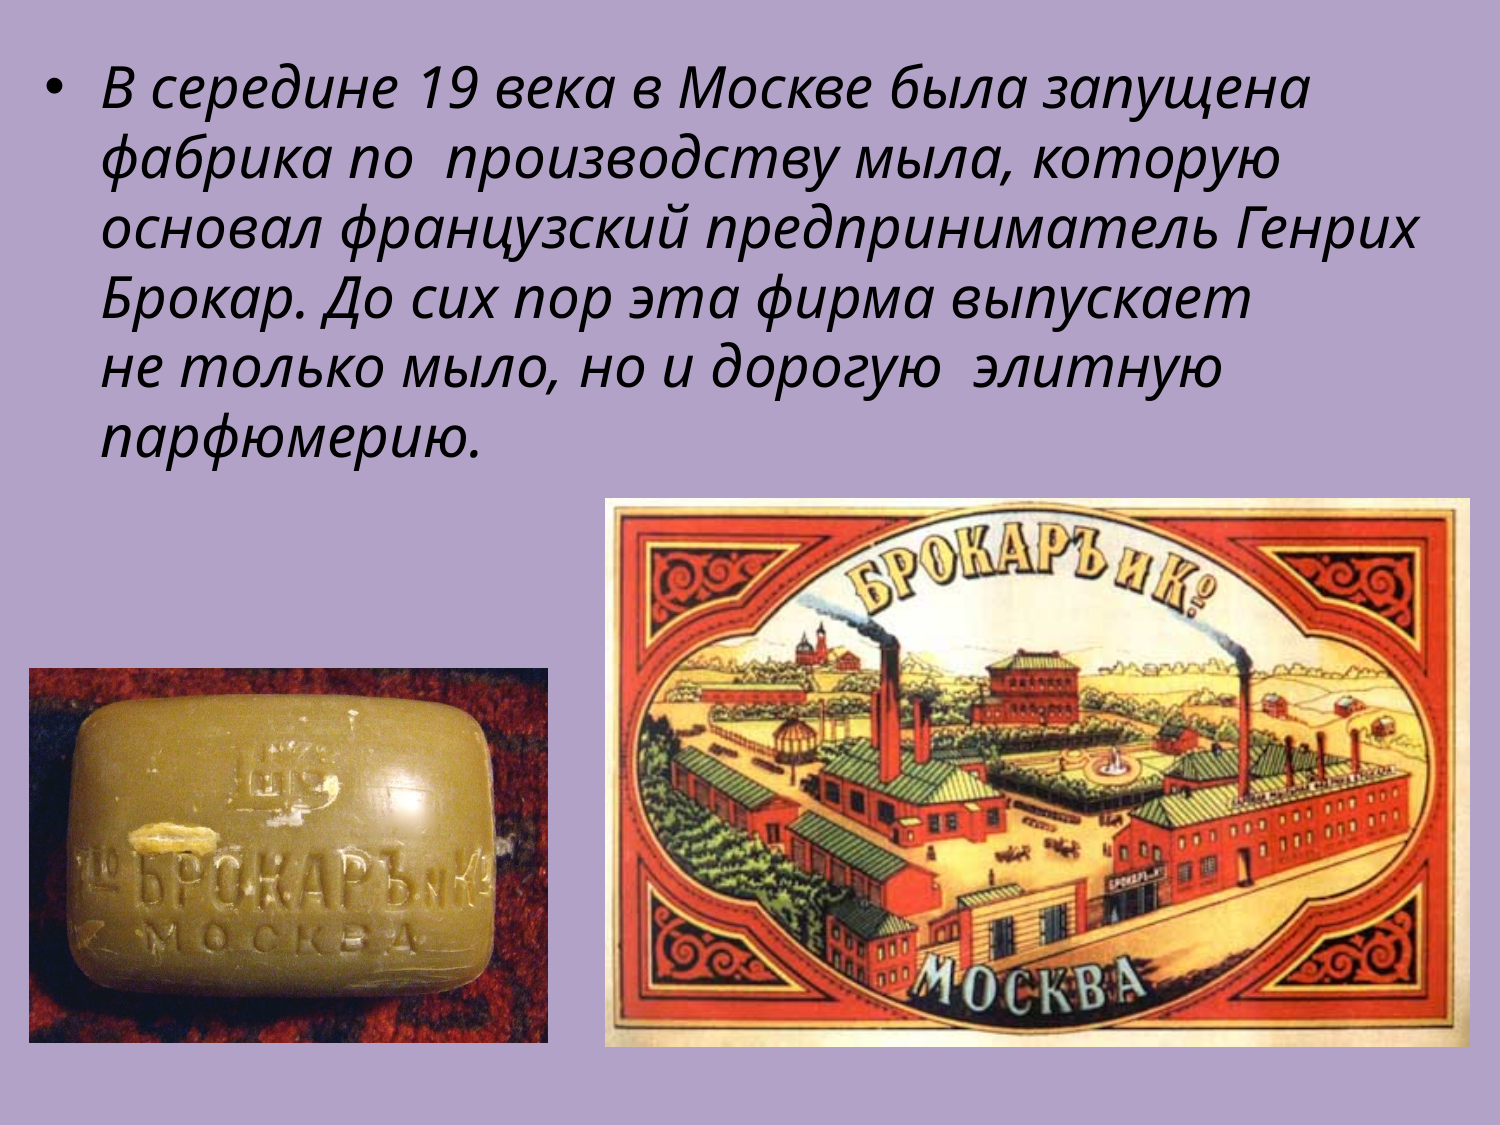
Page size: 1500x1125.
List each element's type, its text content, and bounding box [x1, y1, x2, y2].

list В середине 19 века в Москве была запущена фабрика по производству мыла, которую основал французский предприниматель Генрих Брокар. До сих пор эта фирма выпускает не только мыло, но и дорогую элитную парфюмерию. [29, 42, 1459, 480]
picture [29, 668, 548, 1043]
picture [604, 498, 1470, 1047]
